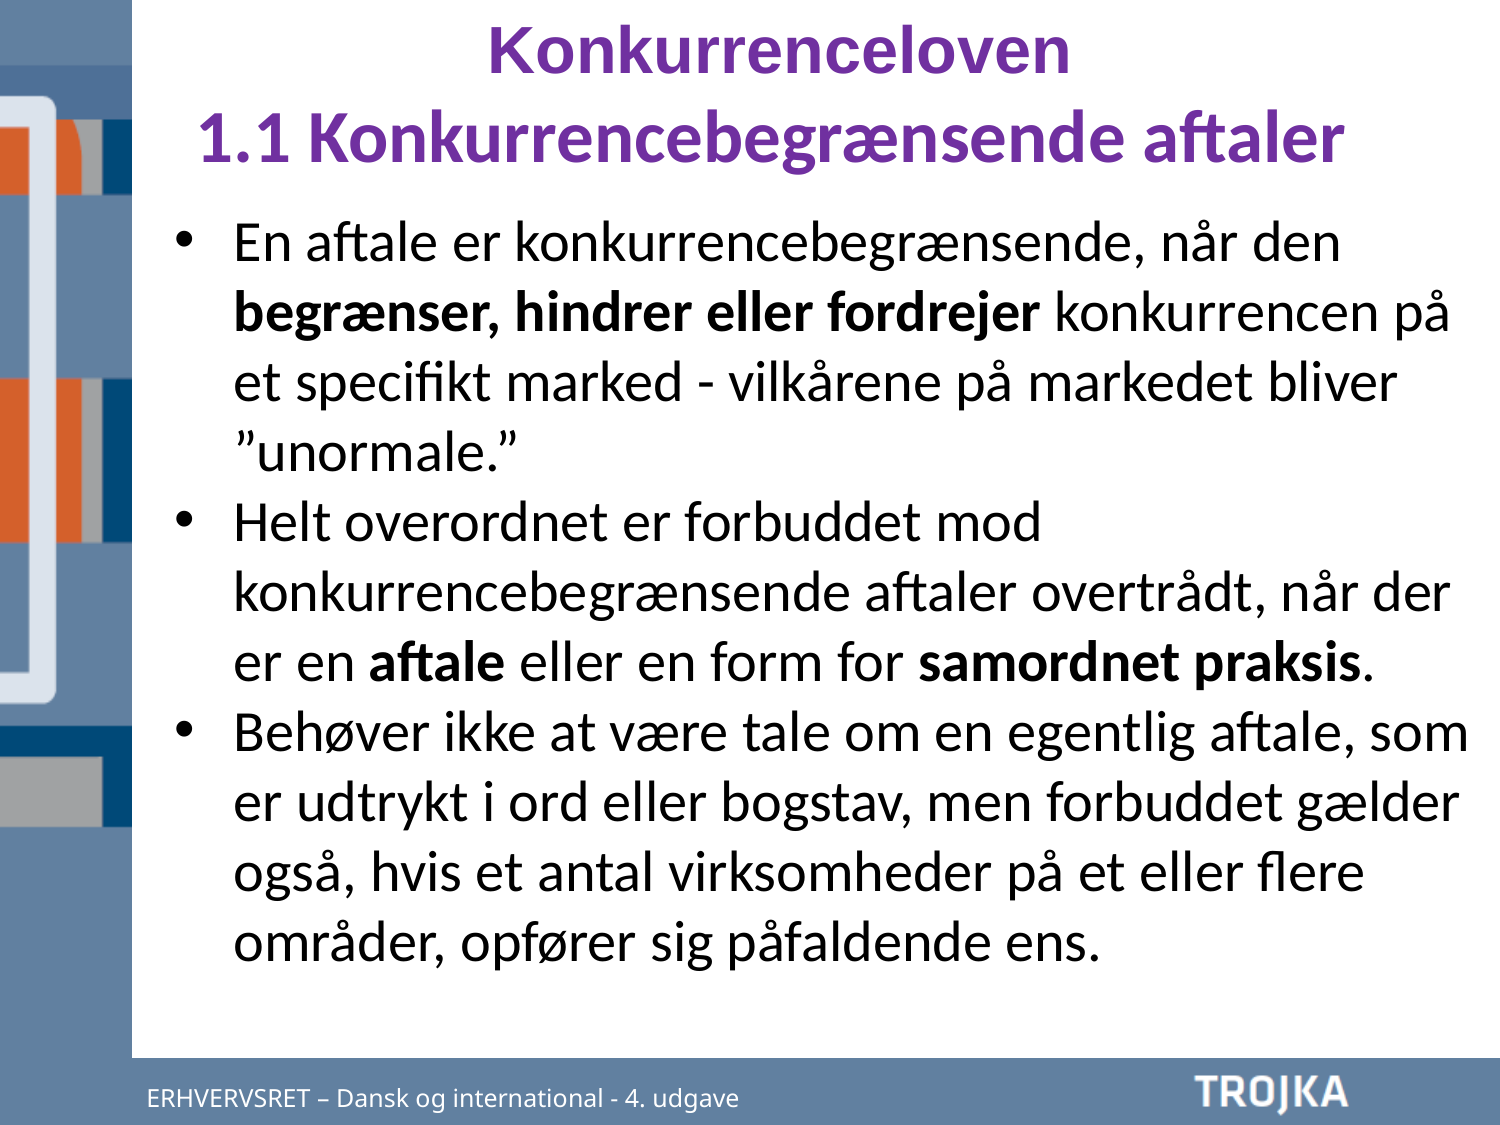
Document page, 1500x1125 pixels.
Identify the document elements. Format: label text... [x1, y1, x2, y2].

picture [0, 0, 1500, 1125]
text_box Konkurrenceloven 1.1 Konkurrencebegrænsende aftaler [59, 0, 1500, 185]
text_box En aftale er konkurrencebegrænsende, når den begrænser, hindrer eller fordrejer konkurrencen på et specifikt marked - vilkårene på markedet bliver ”unormale.” Helt overordnet er forbuddet mod konkurrencebegrænsende aftaler overtrådt, når der er en aftale eller en form for samordnet praksis. Behøver ikke at være tale om en egentlig aftale, som er udtrykt i ord eller bogstav, men forbuddet gælder også, hvis et antal virksomheder på et eller flere områder, opfører sig påfaldende ens. [159, 196, 1500, 1051]
